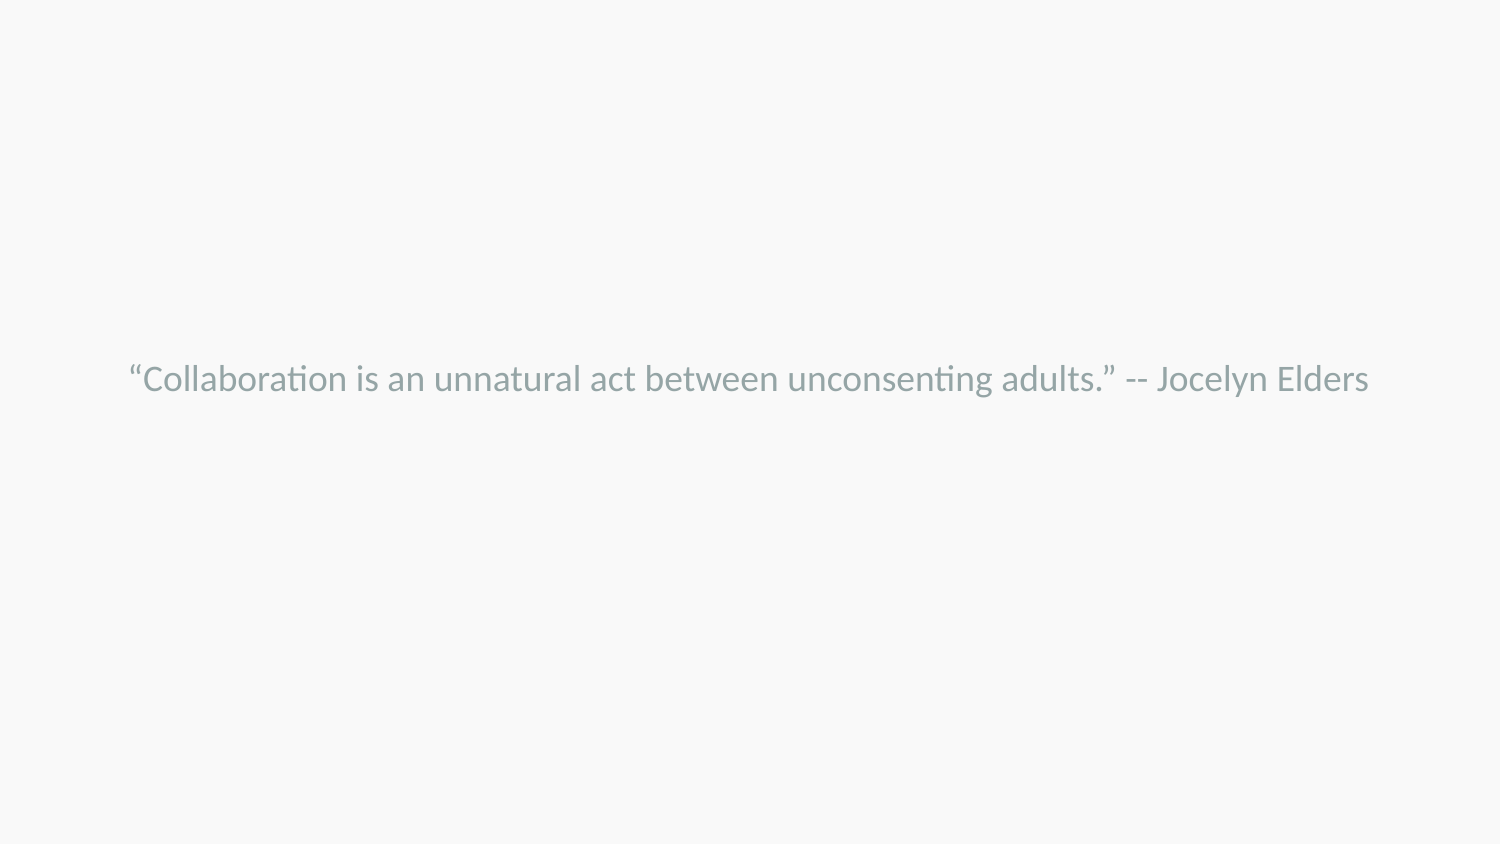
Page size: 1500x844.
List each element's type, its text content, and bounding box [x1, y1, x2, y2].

text_box “Collaboration is an unnatural act between unconsenting adults.” -- Jocelyn Elders [112, 346, 1438, 407]
